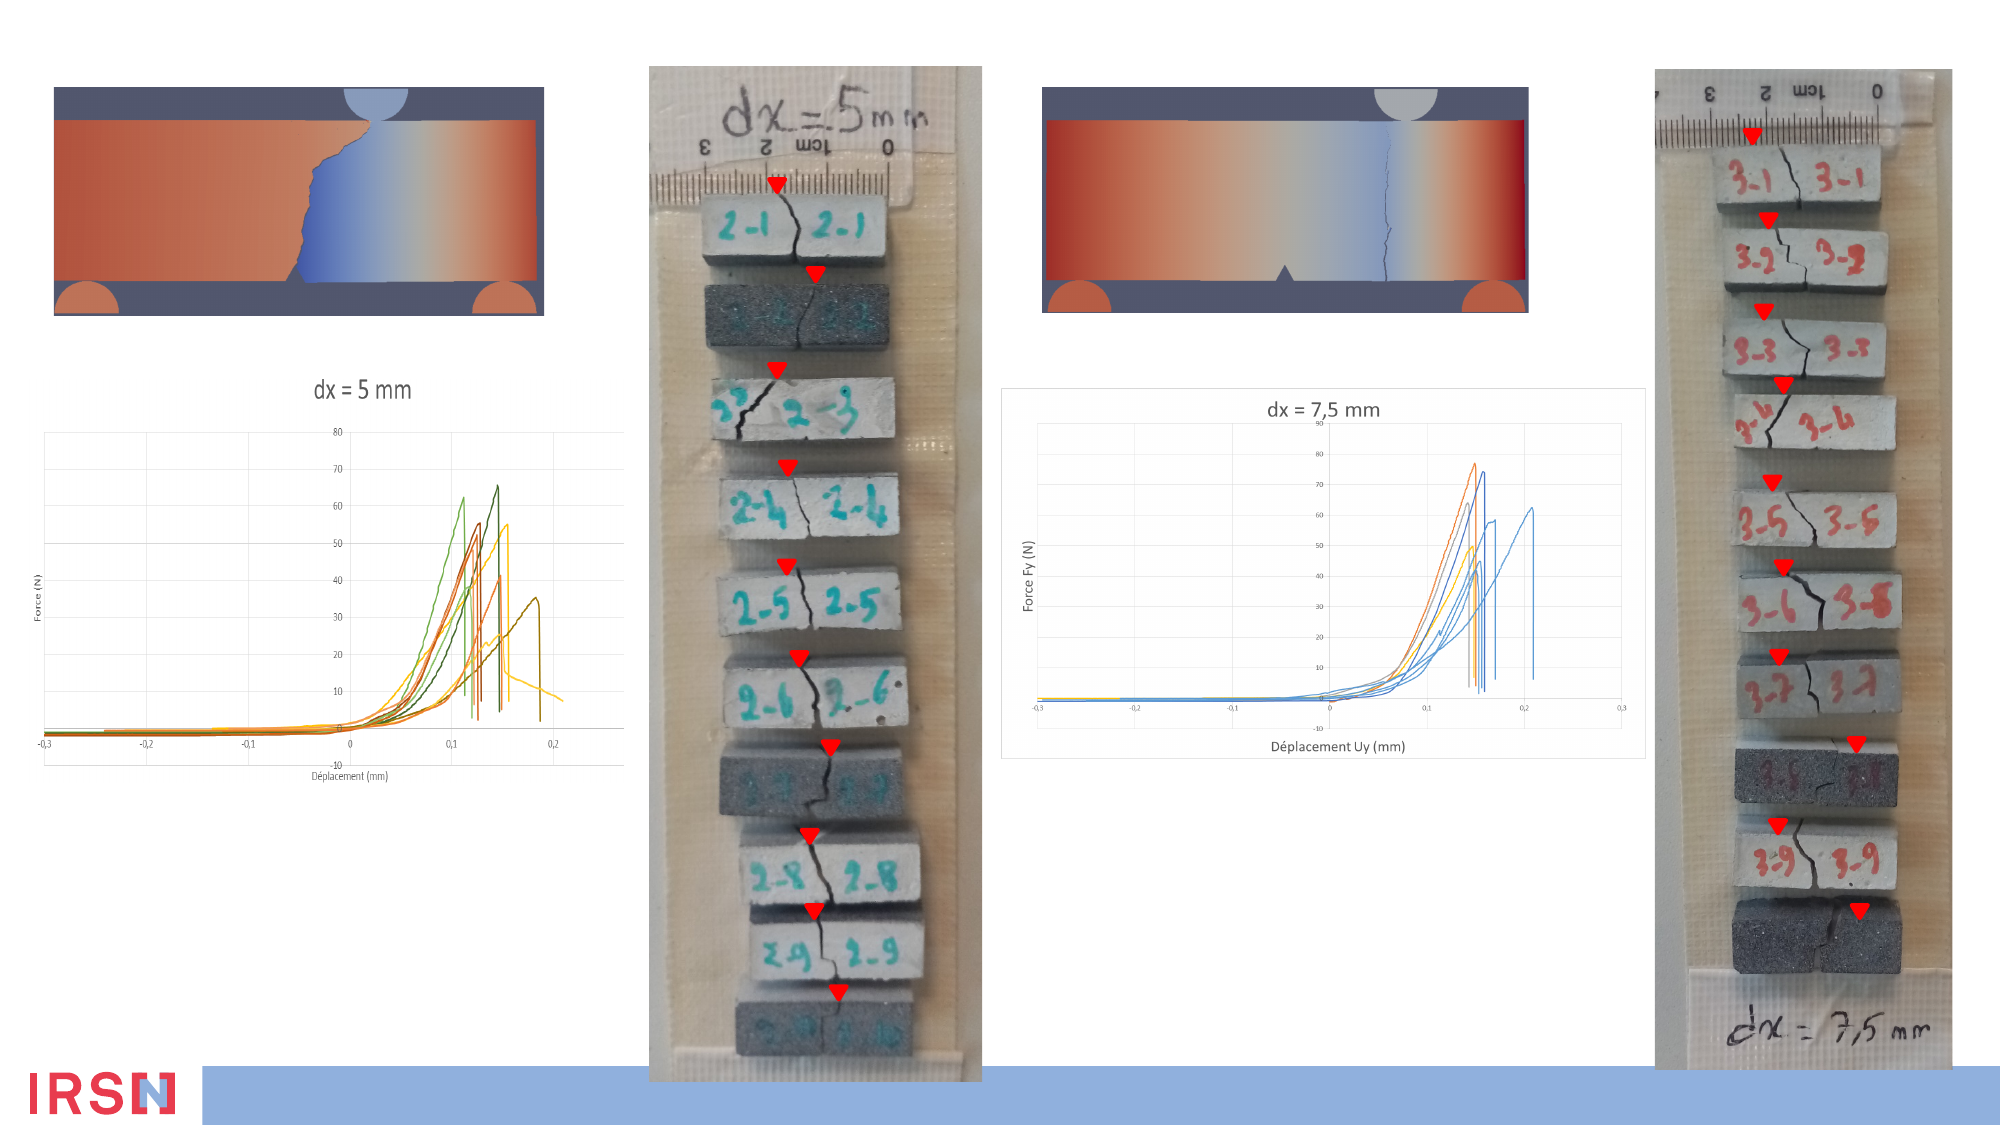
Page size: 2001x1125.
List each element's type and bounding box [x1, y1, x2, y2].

picture [53, 86, 545, 316]
picture [26, 378, 625, 783]
picture [1041, 86, 1529, 313]
text_box [1654, 68, 1953, 1070]
picture [1000, 387, 1646, 759]
text_box [648, 66, 983, 1082]
